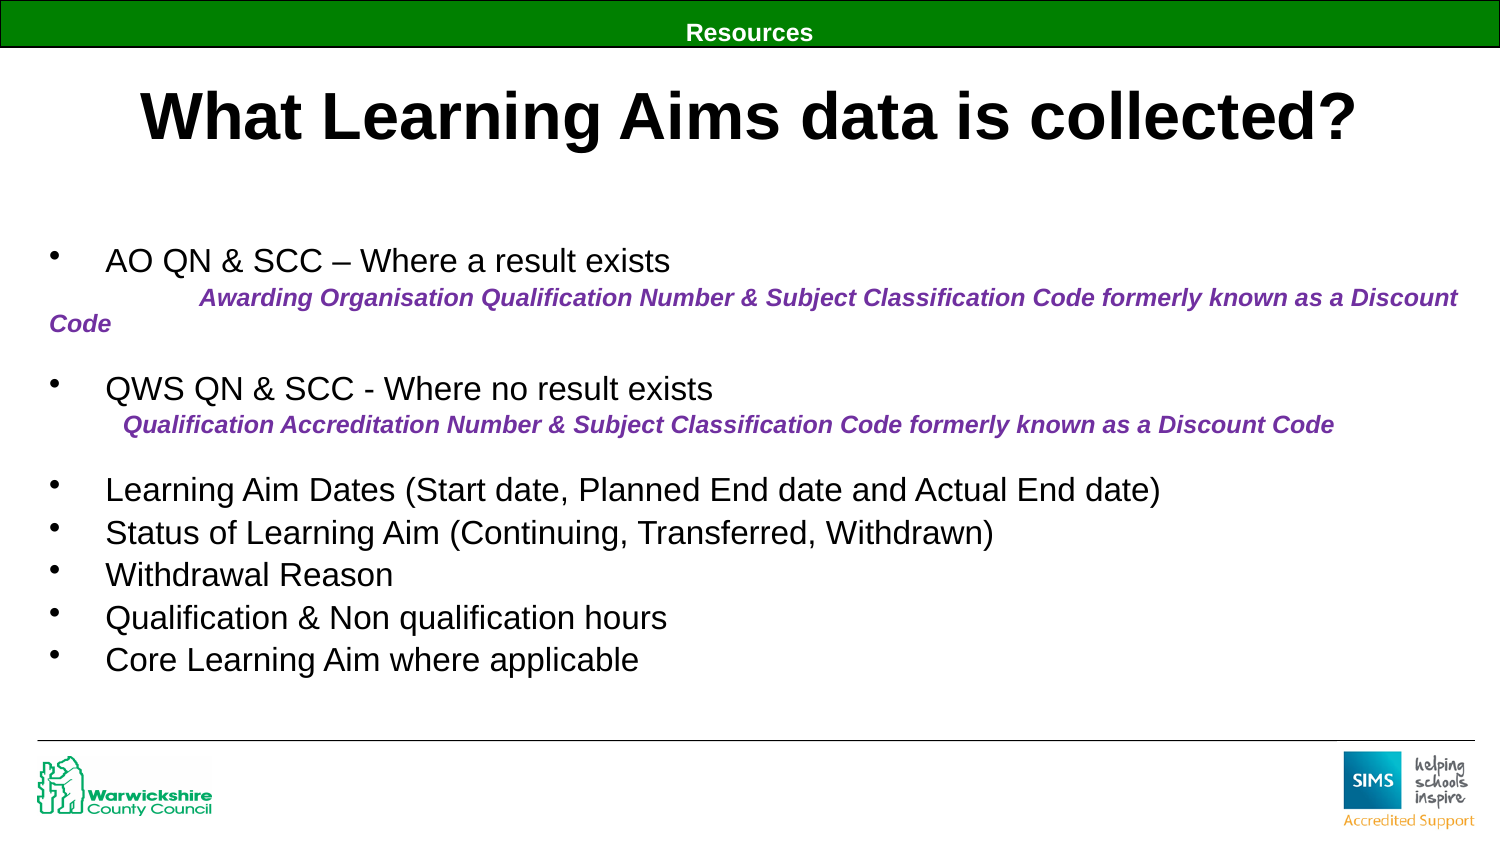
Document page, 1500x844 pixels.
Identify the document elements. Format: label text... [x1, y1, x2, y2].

picture [1336, 741, 1484, 832]
picture [37, 812, 212, 816]
title What Learning Aims data is collected? [74, 49, 1426, 176]
list AO QN & SCC – Where a result exists Awarding Organisation Qualification Number & Subject Classification Code formerly known as a Discount Code QWS QN & SCC - Where no result exists Qualification Accreditation Number & Subject Classification Code formerly known as a Discount Code Learning Aim Dates (Start date, Planned End date and Actual End date) Status of Learning Aim (Continuing, Transferred, Withdrawn) Withdrawal Reason Qualification & Non qualification hours Core Learning Aim where applicable [33, 199, 1478, 812]
